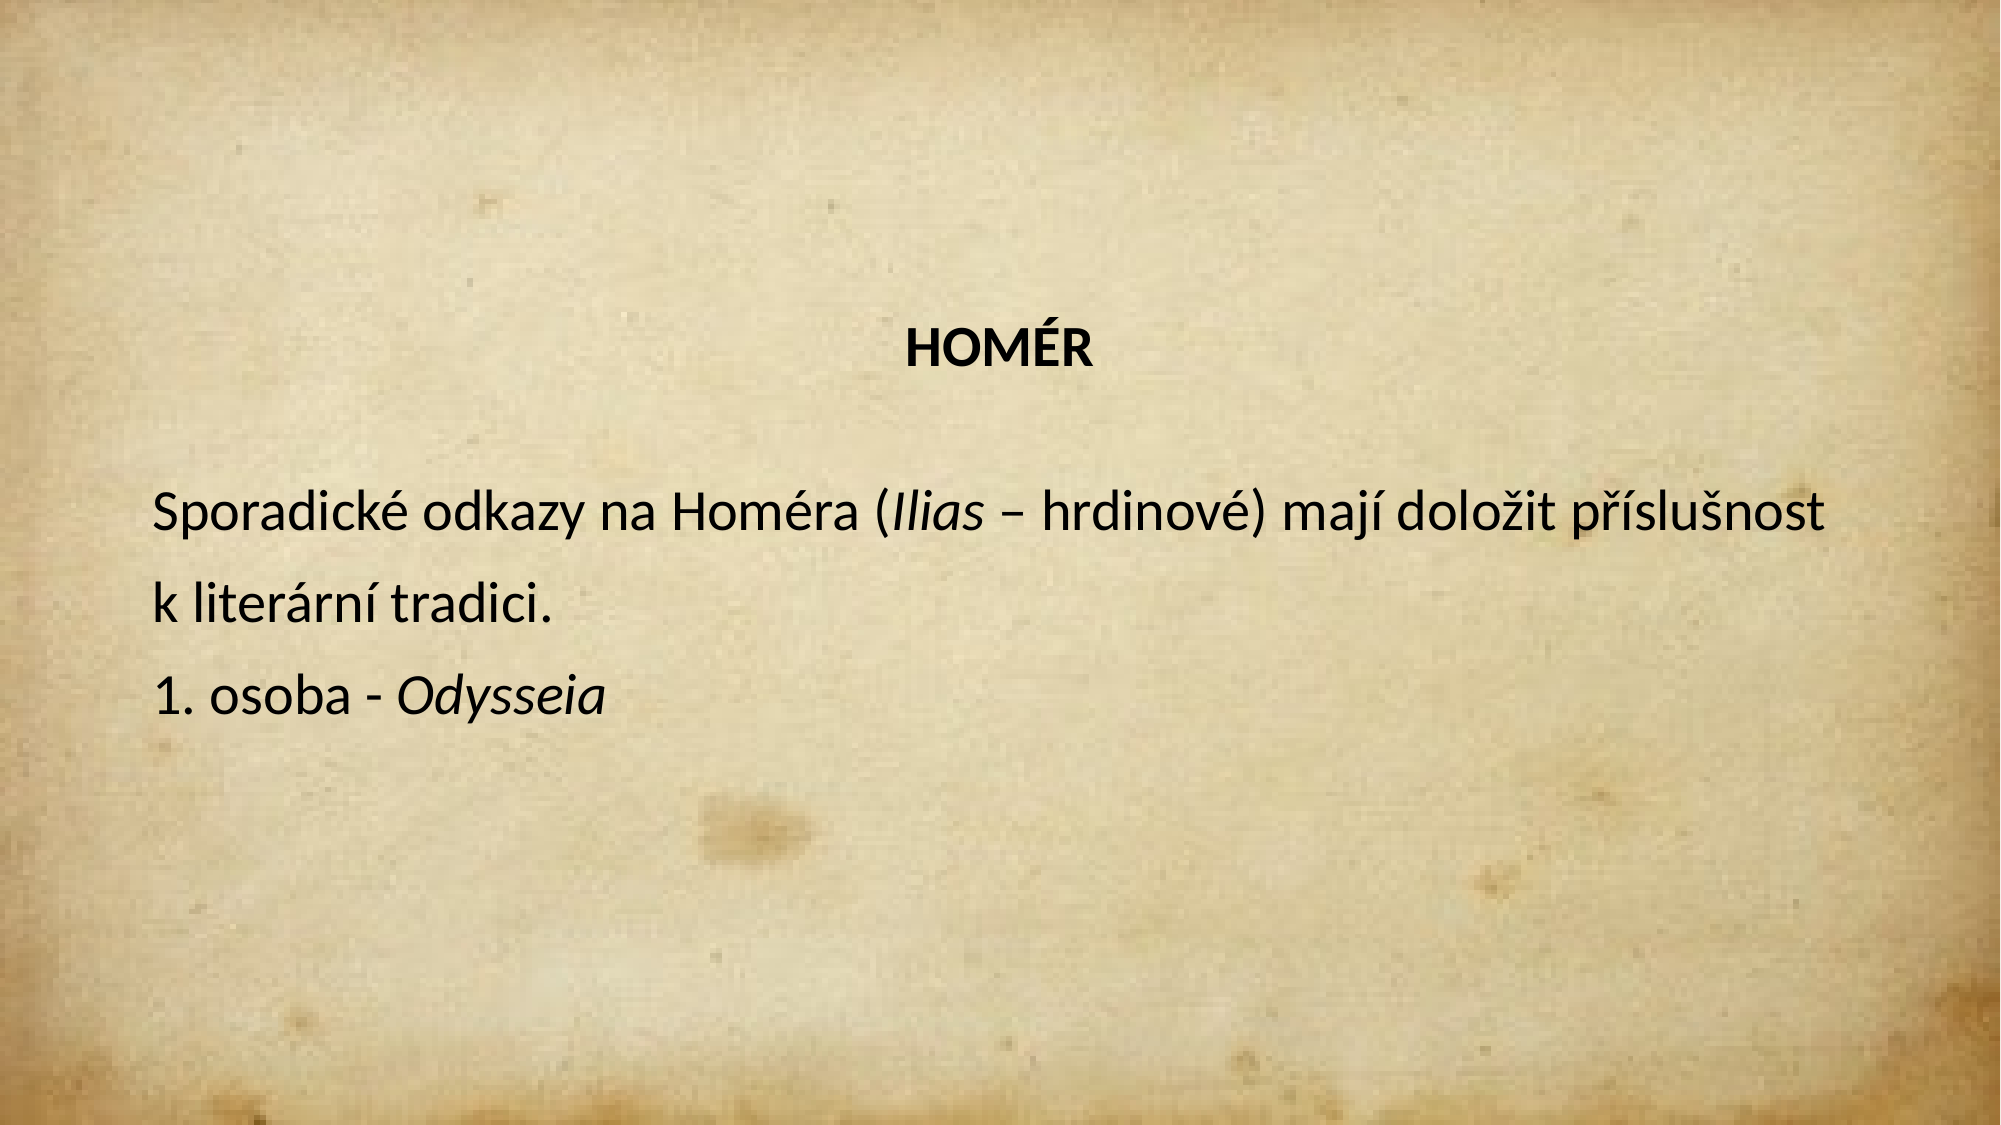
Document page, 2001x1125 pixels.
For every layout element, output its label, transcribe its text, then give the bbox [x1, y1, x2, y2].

picture [0, 0, 2001, 1125]
list HOMÉR Sporadické odkazy na Homéra (Ilias – hrdinové) mají doložit příslušnost k literární tradici. 1. osoba - Odysseia [137, 299, 1863, 1014]
